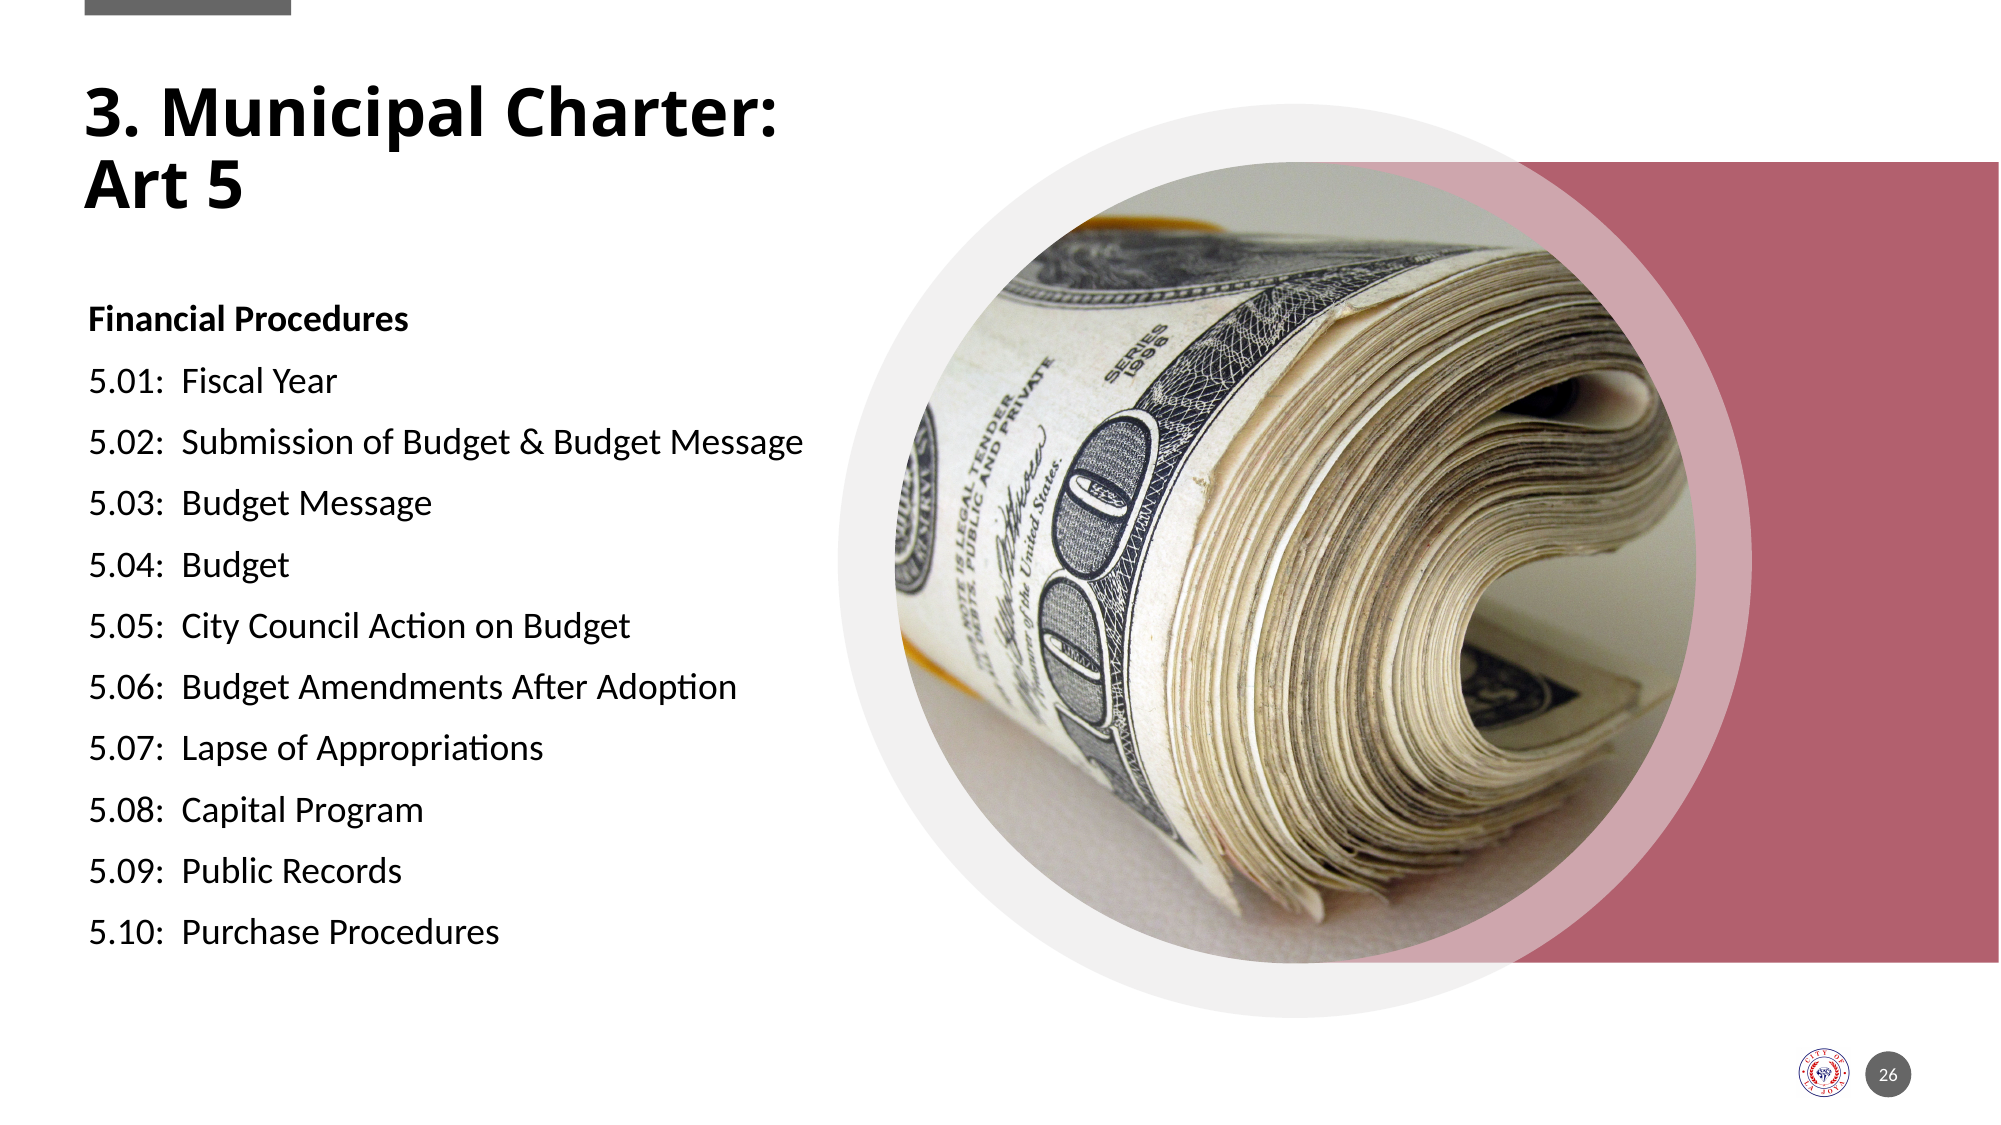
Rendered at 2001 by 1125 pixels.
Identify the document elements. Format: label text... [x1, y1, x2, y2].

title 3. Municipal Charter: Art 5 [84, 81, 895, 300]
list Financial Procedures 5.01: Fiscal Year 5.02: Submission of Budget & Budget Message 5.03: Budget Message 5.04: Budget 5.05: City Council Action on Budget 5.06: Budget Amendments After Adoption 5.07: Lapse of Appropriations 5.08: Capital Program 5.09: Public Records 5.10: Purchase Procedures [88, 299, 848, 1014]
picture [894, 162, 1697, 964]
picture [1796, 1047, 1851, 1098]
slide_number 26 [1864, 1059, 1913, 1090]
